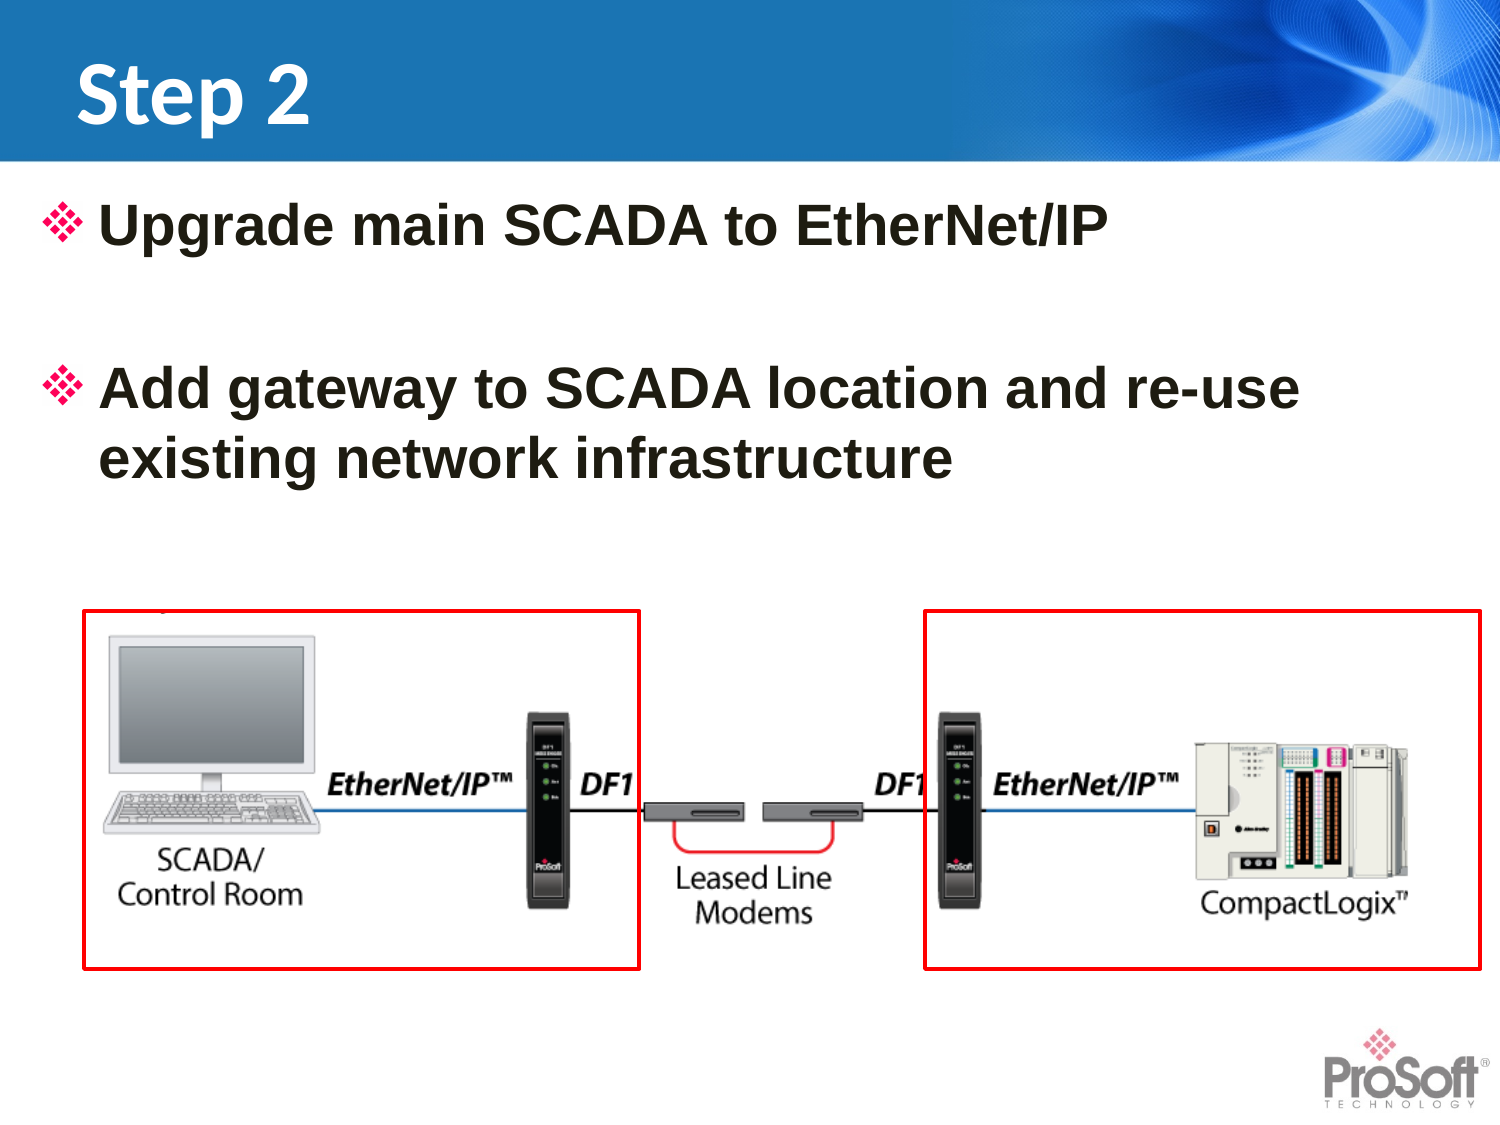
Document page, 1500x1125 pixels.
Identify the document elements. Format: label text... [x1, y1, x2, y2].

text_box [923, 609, 1482, 971]
picture [0, 0, 1500, 1125]
text_box [82, 949, 641, 971]
text_box Upgrade main SCADA to EtherNet/IP Add gateway to SCADA location and re-use existing network infrastructure [27, 179, 1481, 582]
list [65, 610, 1443, 940]
title Step 2 [61, 14, 1481, 150]
